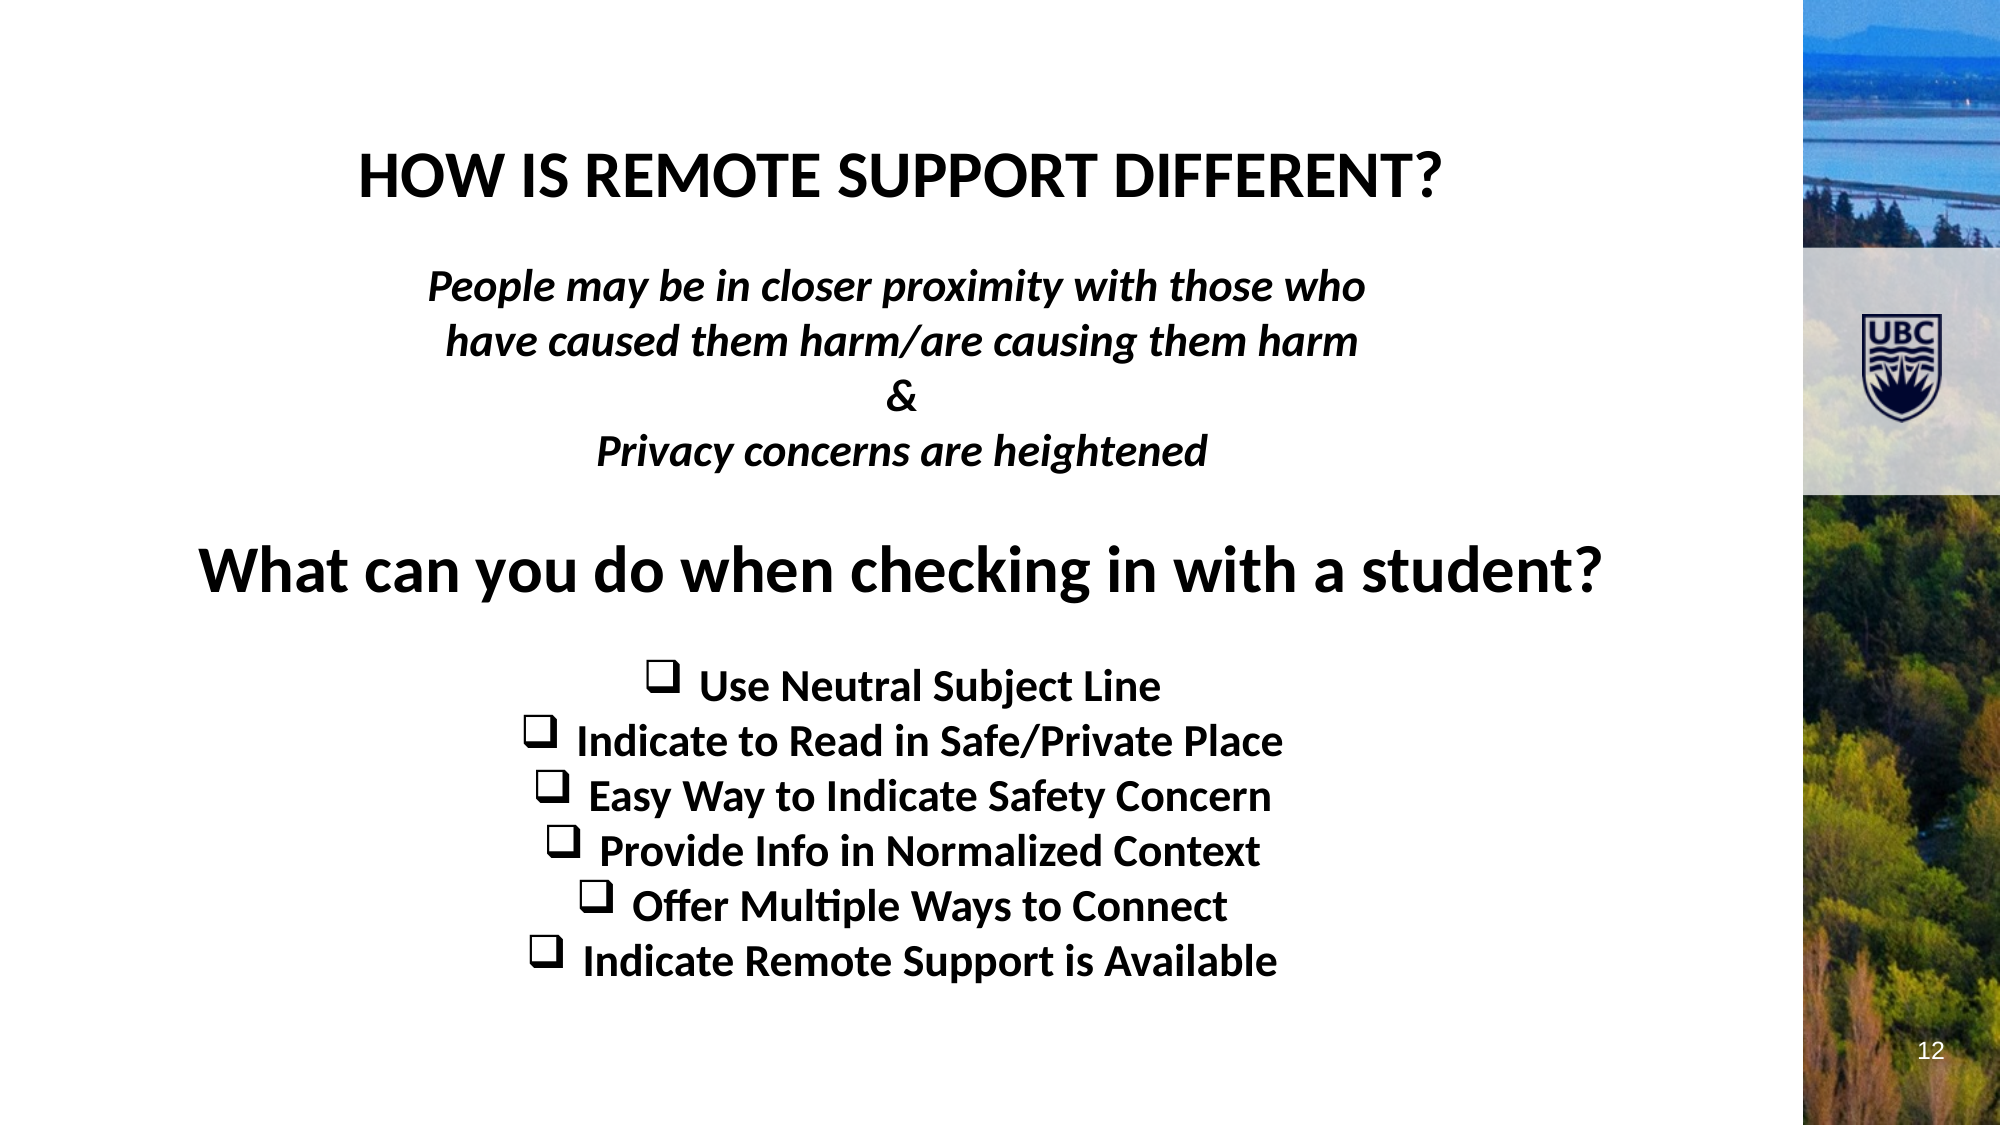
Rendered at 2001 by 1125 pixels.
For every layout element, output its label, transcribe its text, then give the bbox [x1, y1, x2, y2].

text_box HOW IS REMOTE SUPPORT DIFFERENT? People may be in closer proximity with those who have caused them harm/are causing them harm & Privacy concerns are heightened What can you do when checking in with a student? Use Neutral Subject Line Indicate to Read in Safe/Private Place Easy Way to Indicate Safety Concern Provide Info in Normalized Context Offer Multiple Ways to Connect Indicate Remote Support is Available [63, 123, 1742, 993]
picture [1803, 0, 2000, 247]
picture [1803, 496, 2000, 1125]
picture [1862, 314, 1942, 423]
